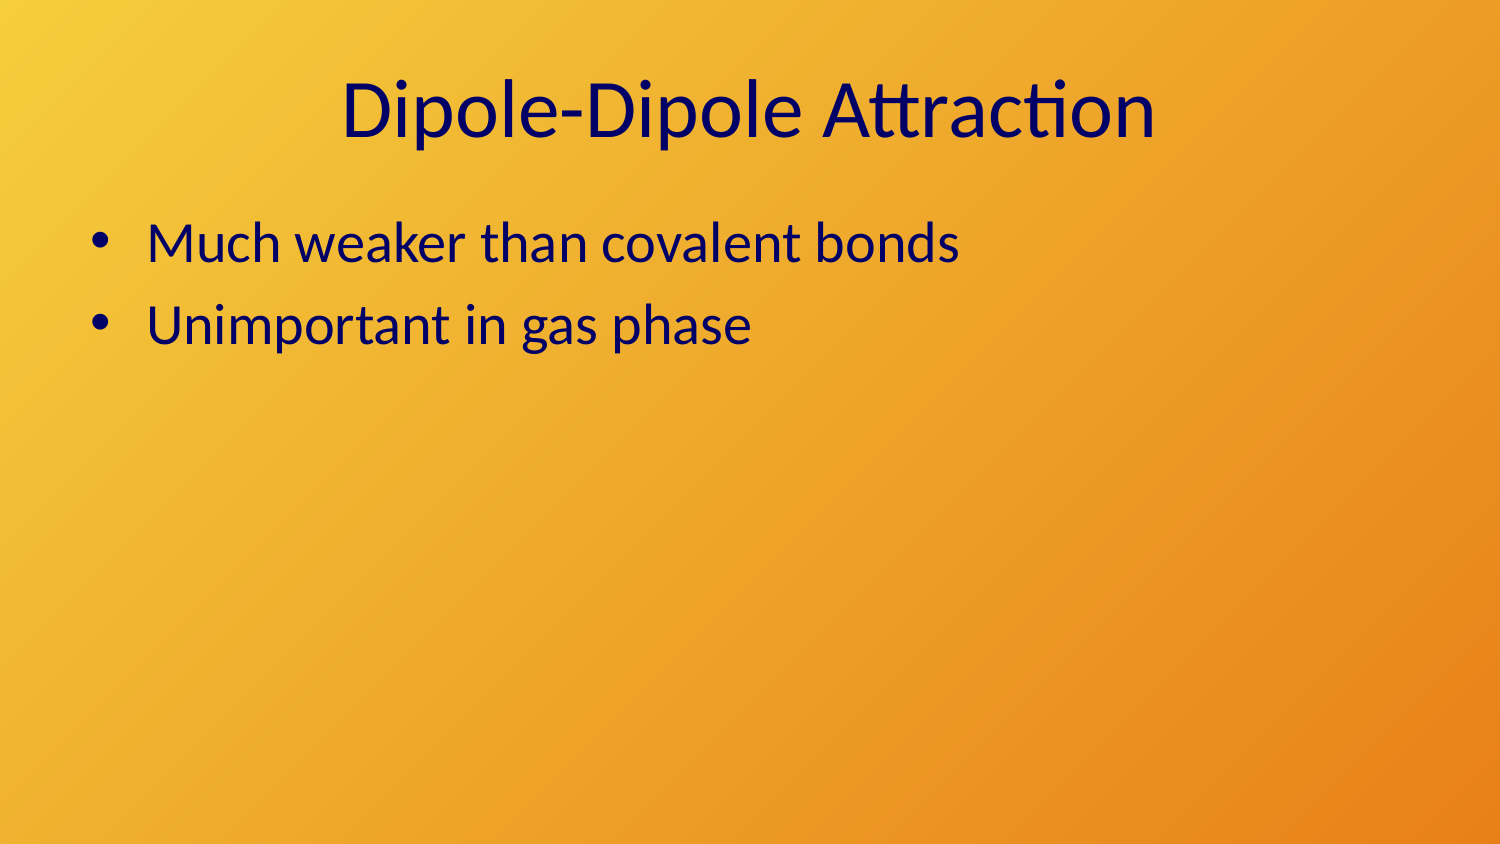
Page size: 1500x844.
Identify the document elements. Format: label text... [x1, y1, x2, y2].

list Much weaker than covalent bonds Unimportant in gas phase [75, 196, 1425, 485]
title Dipole-Dipole Attraction [75, 33, 1425, 175]
